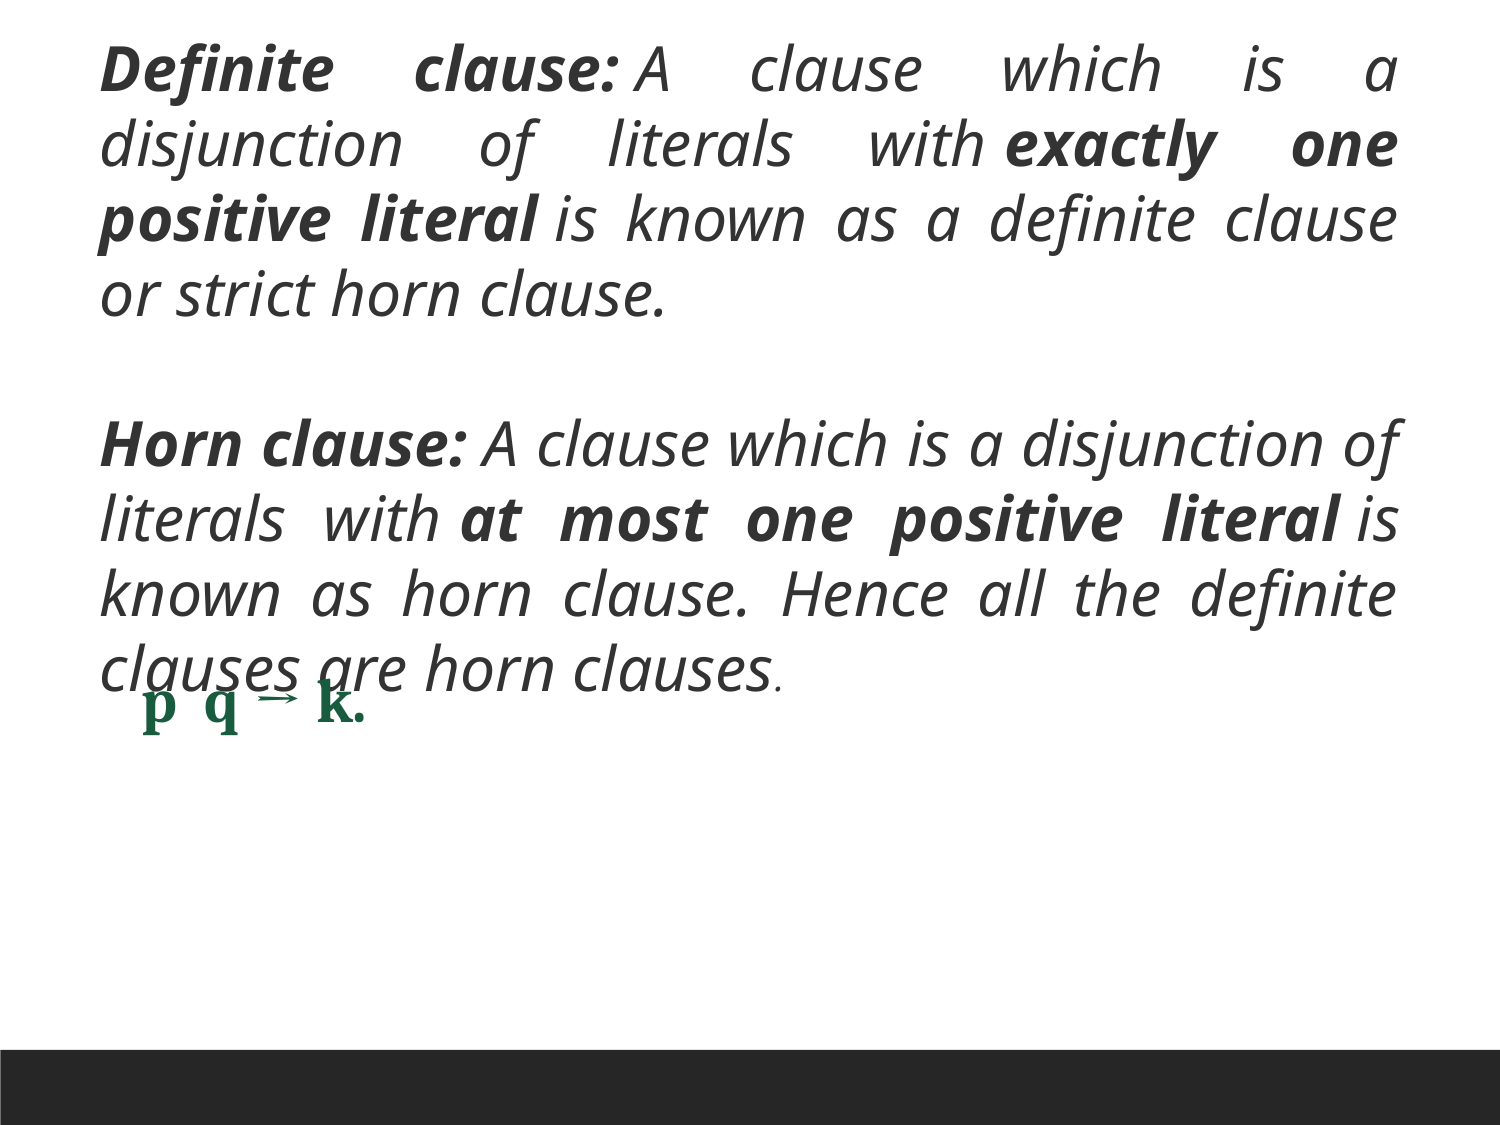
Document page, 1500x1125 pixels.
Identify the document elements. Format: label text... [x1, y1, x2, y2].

text_box Definite clause: A clause which is a disjunction of literals with exactly one positive literal is known as a definite clause or strict horn clause. Horn clause: A clause which is a disjunction of literals with at most one positive literal is known as horn clause. Hence all the definite clauses are horn clauses. [85, 21, 1415, 711]
